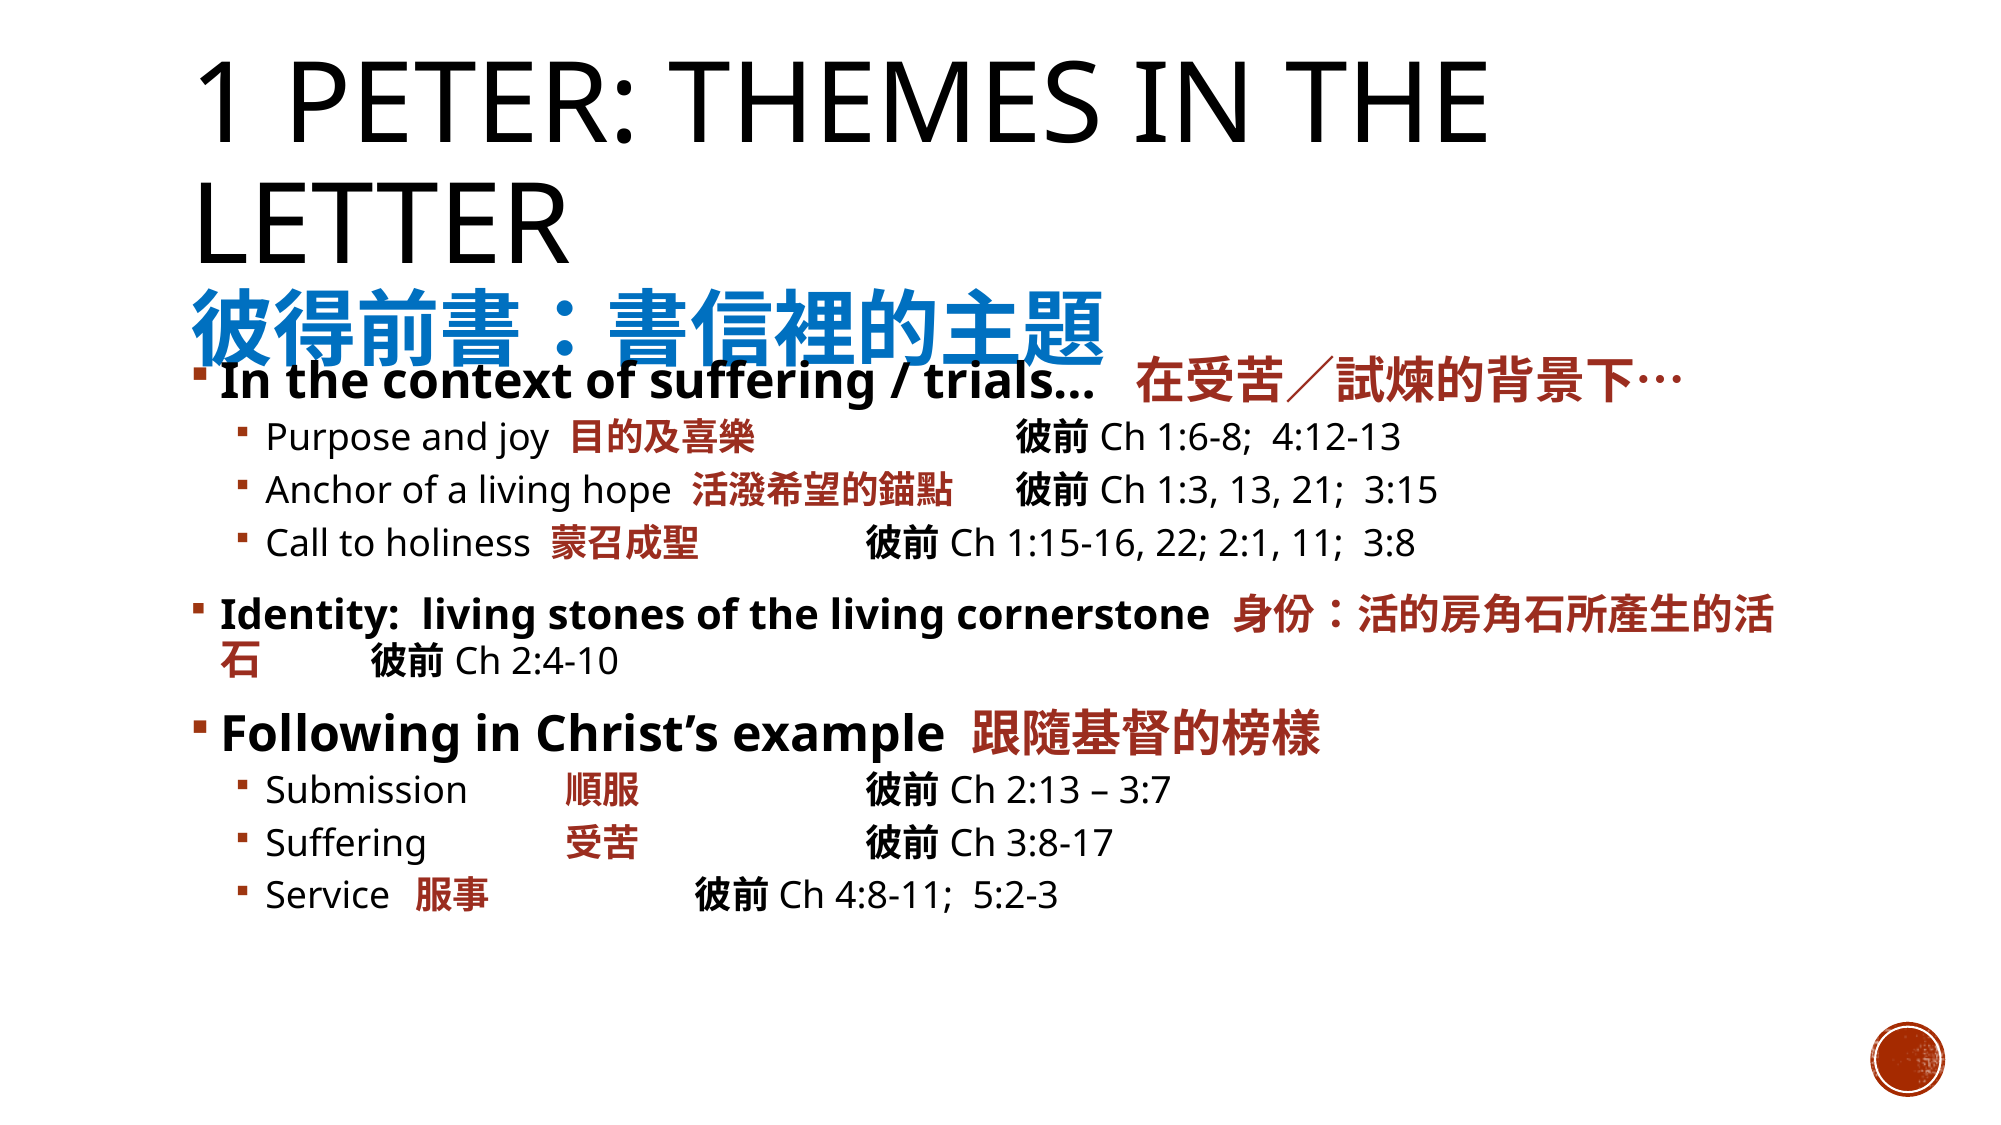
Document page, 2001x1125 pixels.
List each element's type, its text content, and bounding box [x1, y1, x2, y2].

title 1 peter: themes in the letter 彼得前書：書信裡的主題 [175, 79, 1826, 344]
list In the context of suffering / trials… 在受苦／試煉的背景下… Purpose and joy 目的及喜樂 彼前Ch 1:6-8; 4:12-13 Anchor of a living hope 活潑希望的錨點 彼前Ch 1:3, 13, 21; 3:15 Call to holiness 蒙召成聖 彼前Ch 1:15-16, 22; 2:1, 11; 3:8 Identity: living stones of the living cornerstone 身份：活的房角石所產生的活石 彼前Ch 2:4-10 Following in Christ’s example 跟隨基督的榜樣 Submission 順服 彼前Ch 2:13 – 3:7 Suffering 受苦 彼前Ch 3:8-17 Service 服事 彼前Ch 4:8-11; 5:2-3 [175, 348, 1826, 1013]
